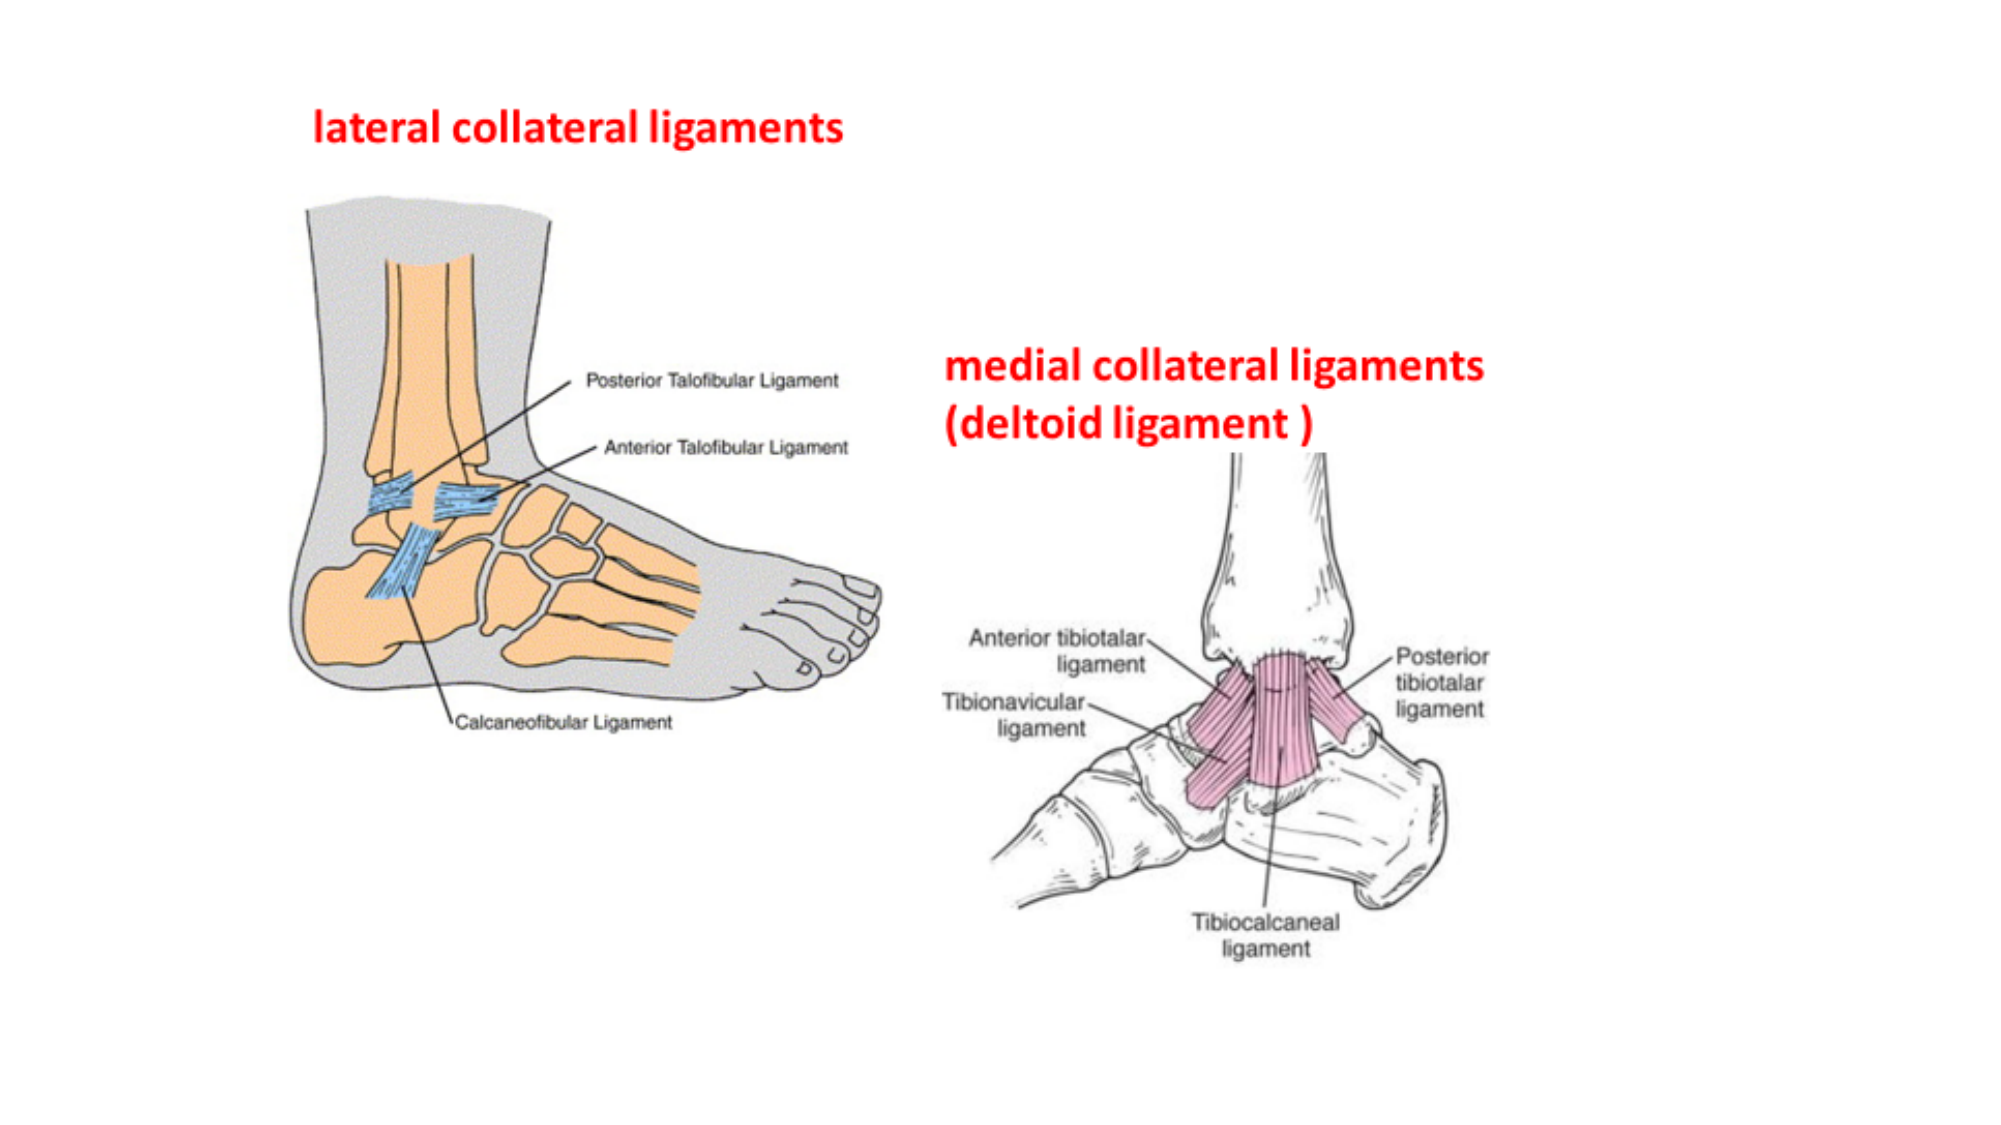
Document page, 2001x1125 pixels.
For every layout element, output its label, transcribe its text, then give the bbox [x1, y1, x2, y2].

title Ligaments [137, 59, 1863, 278]
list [280, 60, 1522, 992]
